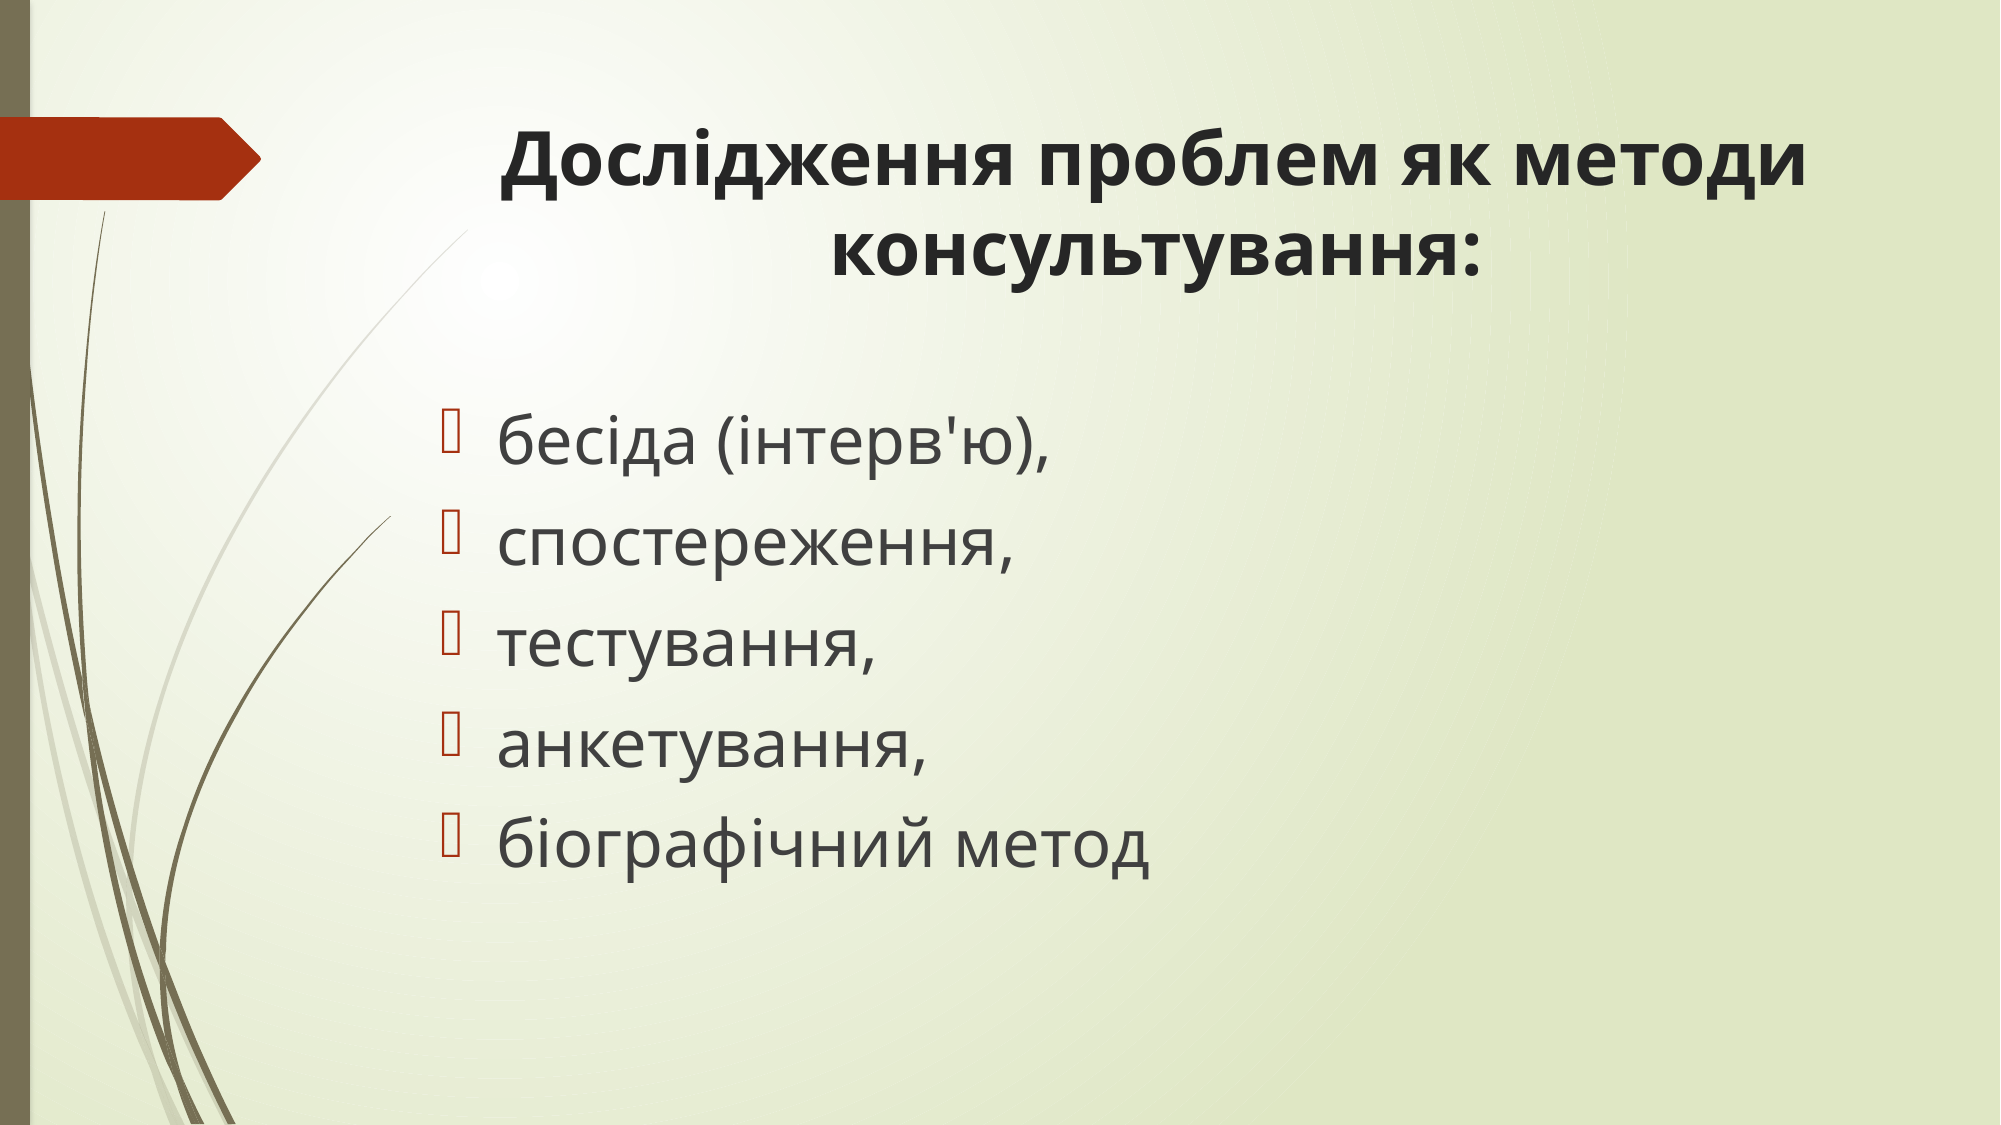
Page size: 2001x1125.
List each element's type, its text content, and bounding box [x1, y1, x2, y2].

list бесіда (інтерв'ю), спостереження, тестування, анкетування, біографічний метод [424, 389, 1888, 970]
title Дослідження проблем як методи консультування: [425, 102, 1888, 313]
